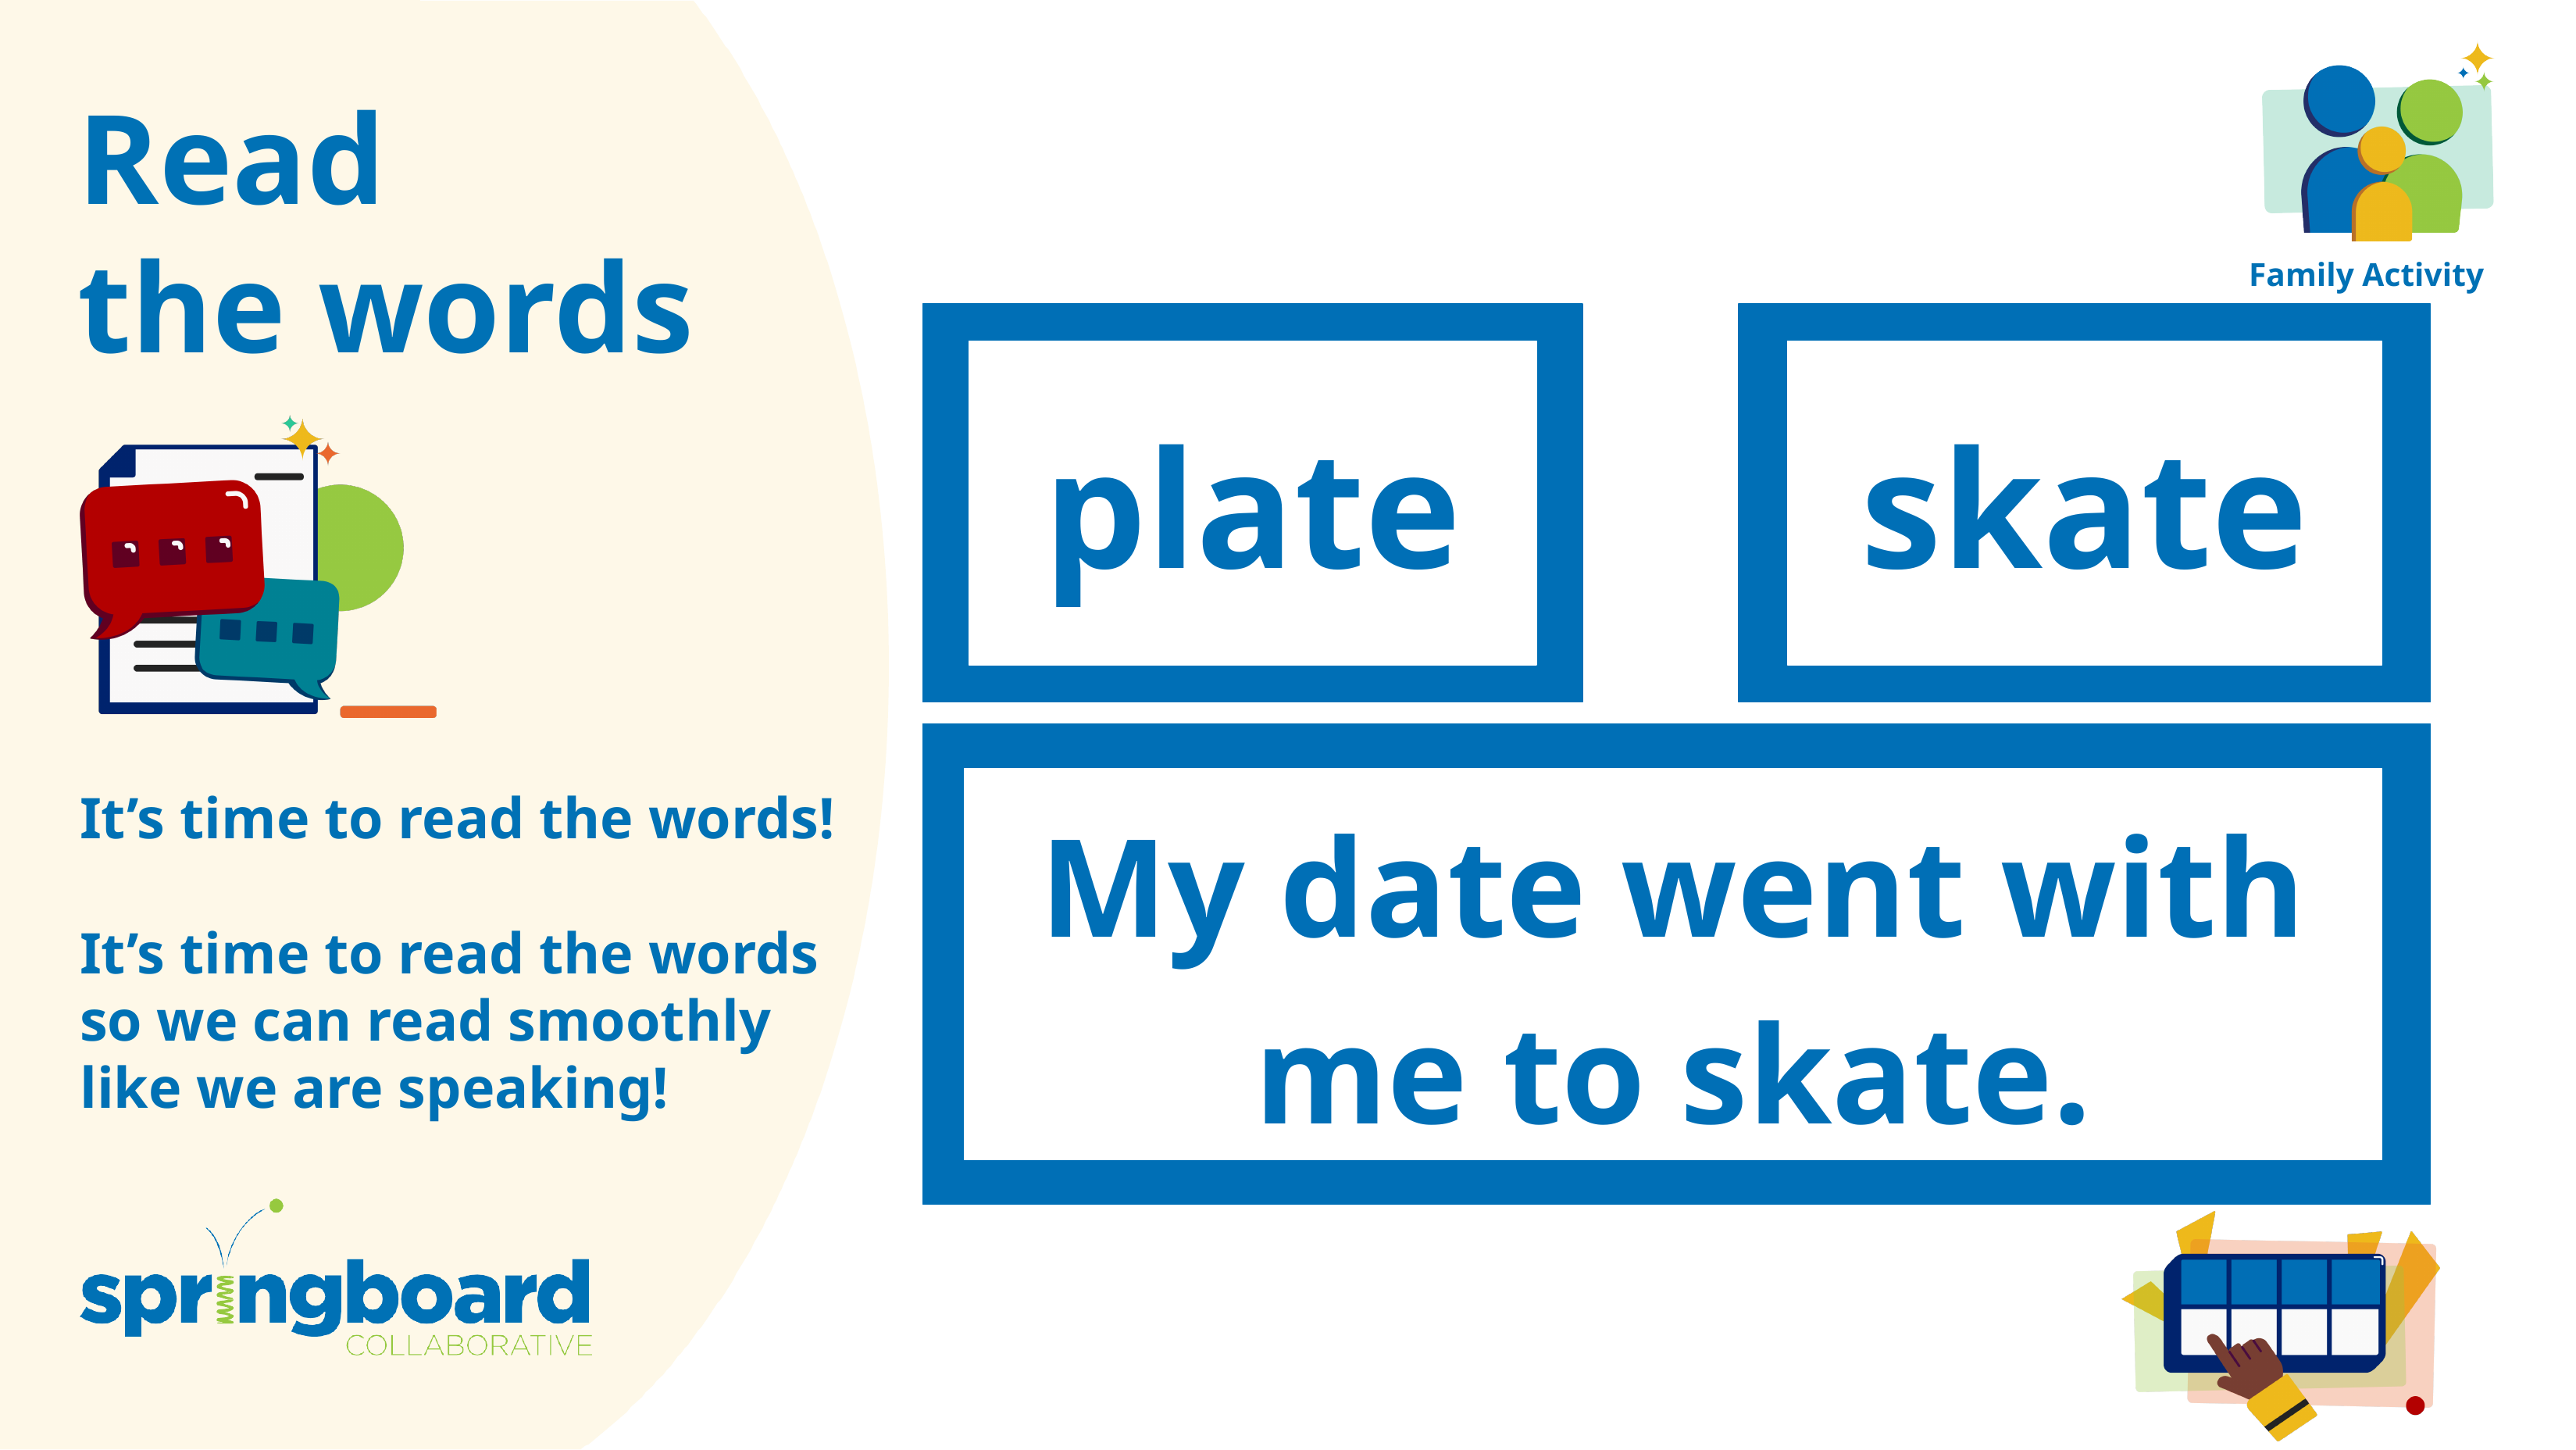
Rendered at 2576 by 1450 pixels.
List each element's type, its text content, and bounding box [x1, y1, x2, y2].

text_box Read the words [78, 80, 796, 377]
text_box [922, 723, 2431, 1205]
picture [80, 414, 437, 719]
text_box Family Activity [2247, 252, 2510, 293]
picture [80, 1198, 592, 1355]
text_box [1738, 303, 2431, 702]
picture [2121, 1210, 2441, 1441]
picture [2261, 40, 2496, 241]
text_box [922, 303, 1583, 702]
text_box It’s time to read the words! It’s time to read the words so we can read smoothly like we are speaking! [78, 780, 851, 1120]
